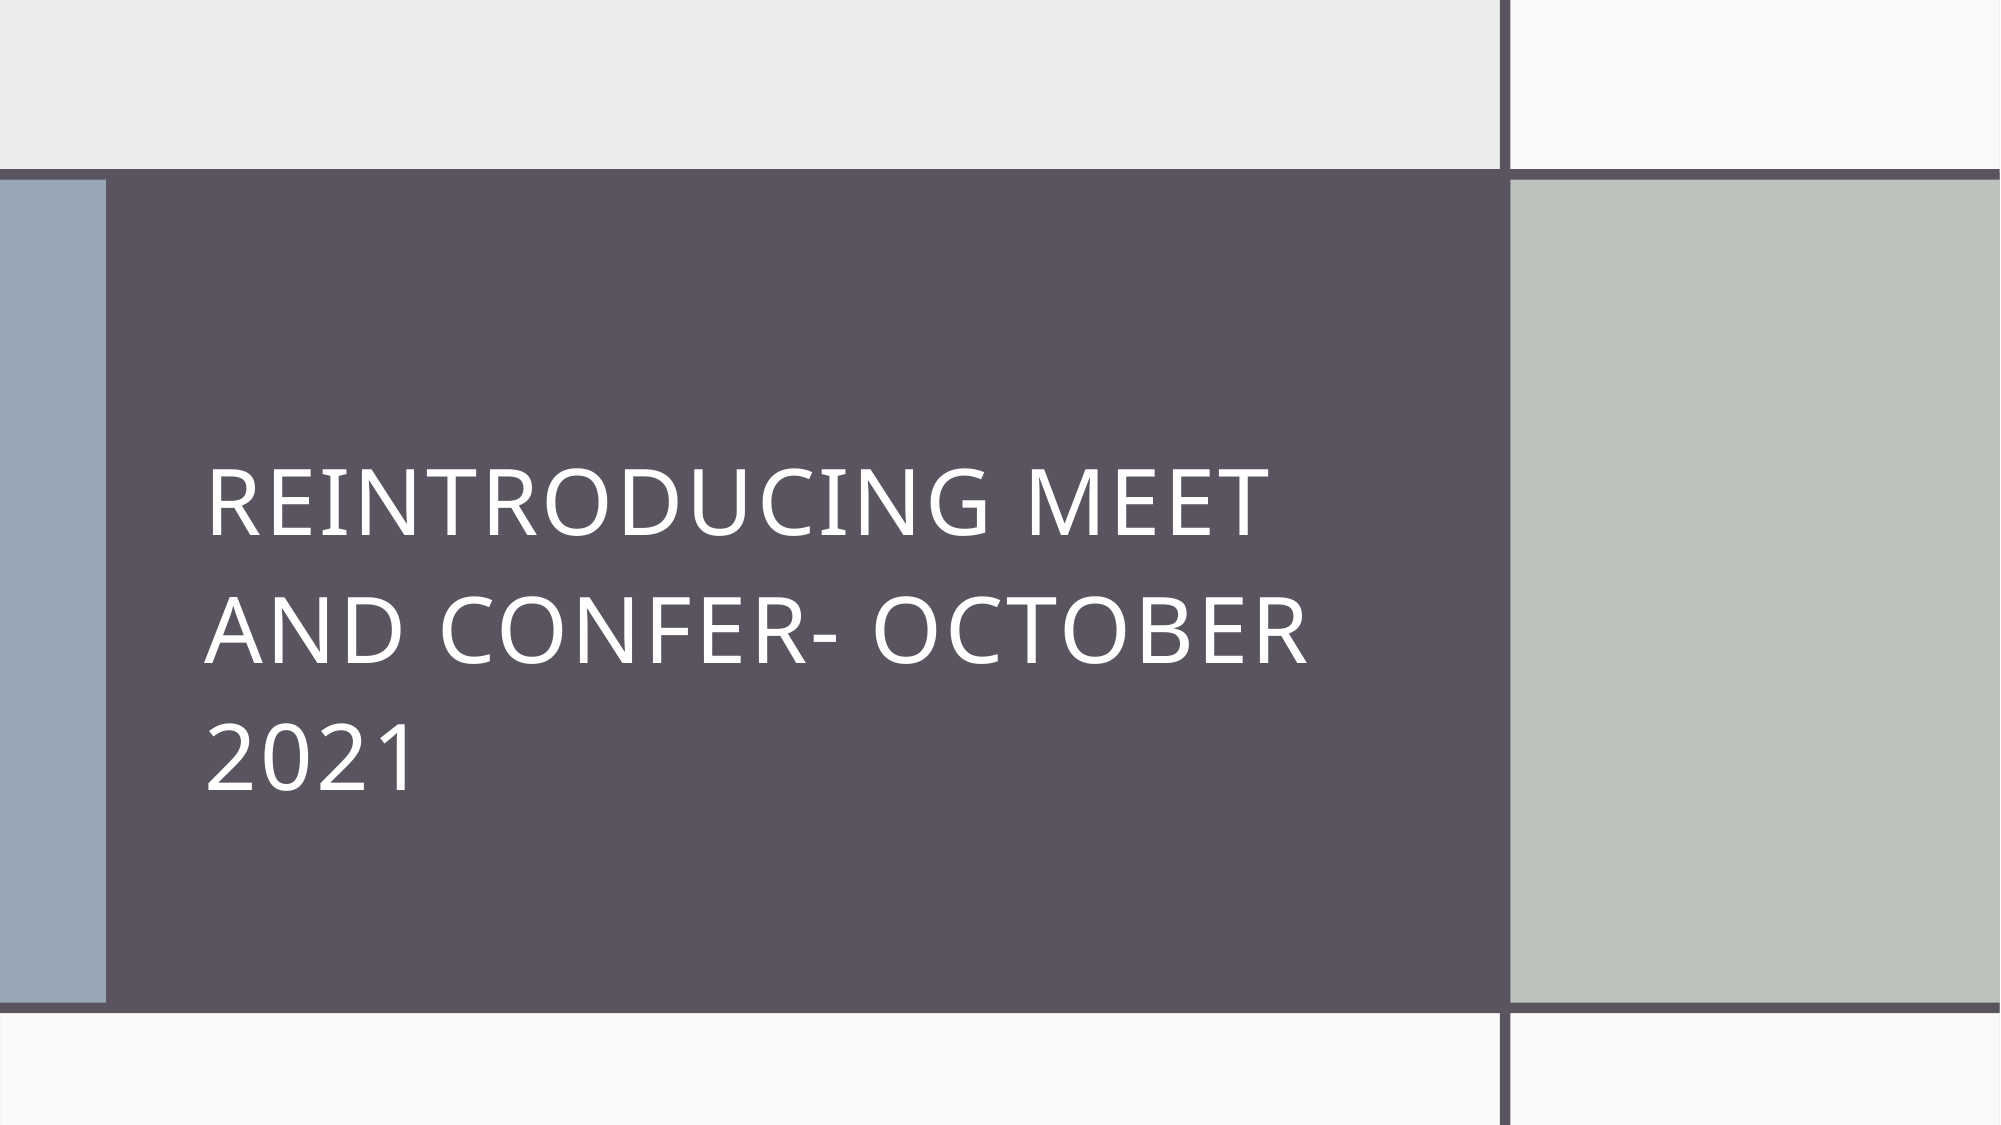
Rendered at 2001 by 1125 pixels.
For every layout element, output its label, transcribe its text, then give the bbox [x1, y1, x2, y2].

text_box [0, 181, 105, 1002]
text_box [1511, 1002, 2000, 1014]
text_box [1511, 0, 2000, 168]
text_box [1499, 181, 1511, 1125]
text_box [1511, 1014, 2000, 1125]
text_box [0, 0, 1499, 168]
text_box [0, 168, 2000, 181]
text_box [1499, 0, 1511, 168]
text_box [105, 181, 1499, 1002]
text_box [0, 1014, 1499, 1125]
text_box [1511, 181, 2000, 1002]
text_box [0, 1002, 1499, 1014]
title Reintroducing Meet and Confer- October 2021 [186, 280, 1396, 824]
